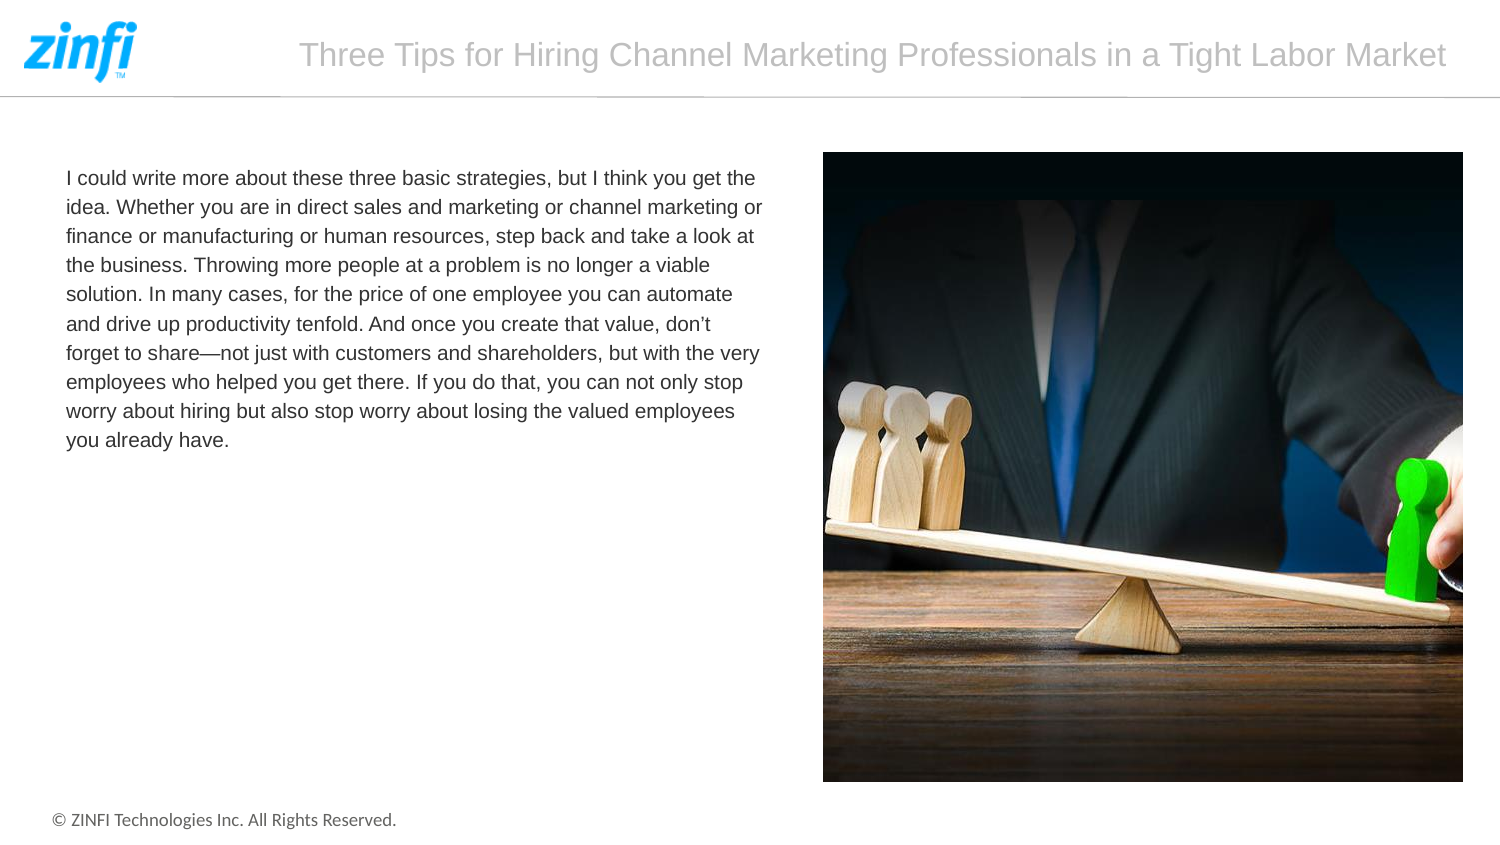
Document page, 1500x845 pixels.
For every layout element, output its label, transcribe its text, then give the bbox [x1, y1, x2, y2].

list Three Tips for Hiring Channel Marketing Professionals in a Tight Labor Market [189, 6, 1463, 78]
picture [823, 152, 1463, 782]
picture [122, 21, 137, 25]
picture [24, 21, 137, 83]
list I could write more about these three basic strategies, but I think you get the idea. Whether you are in direct sales and marketing or channel marketing or finance or manufacturing or human resources, step back and take a look at the business. Throwing more people at a problem is no longer a viable solution. In many cases, for the price of one employee you can automate and drive up productivity tenfold. And once you create that value, don’t forget to share—not just with customers and shareholders, but with the very employees who helped you get there. If you do that, you can not only stop worry about hiring but also stop worry about losing the valued employees you already have. [51, 152, 781, 785]
